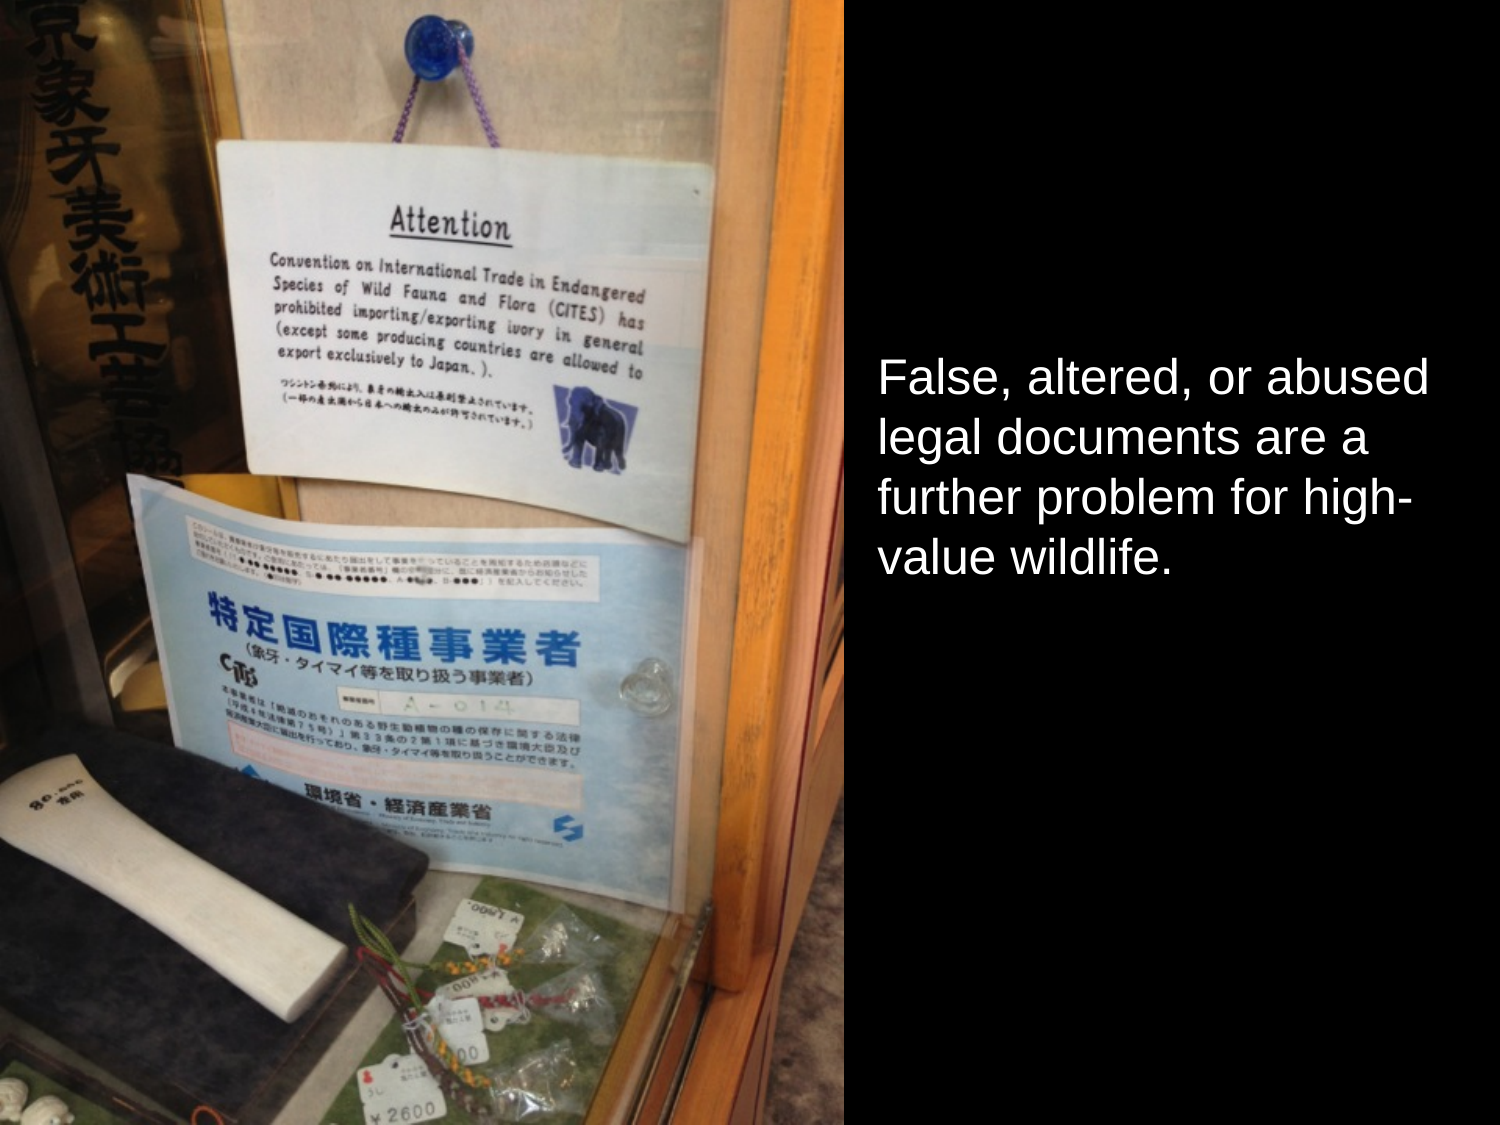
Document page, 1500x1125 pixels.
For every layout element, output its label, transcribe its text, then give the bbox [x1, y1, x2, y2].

picture [0, 0, 844, 1125]
text_box False, altered, or abused legal documents are a further problem for high-value wildlife. [862, 337, 1475, 593]
